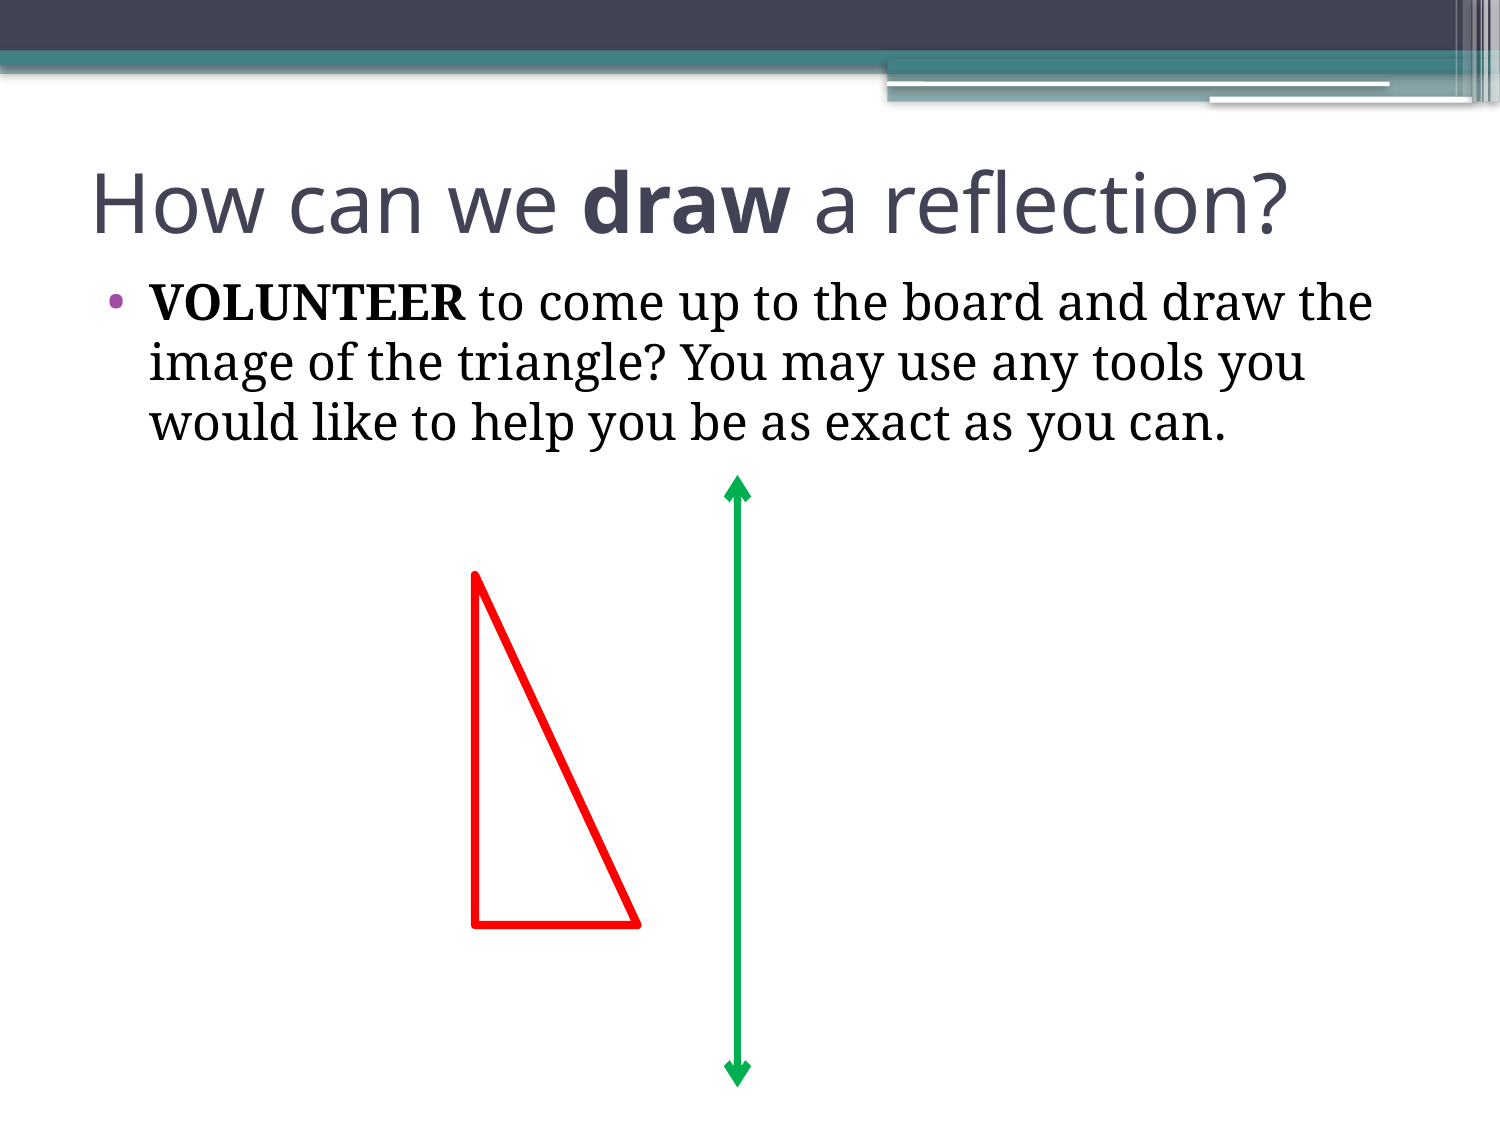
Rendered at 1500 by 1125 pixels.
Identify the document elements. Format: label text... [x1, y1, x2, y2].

list VOLUNTEER to come up to the board and draw the image of the triangle? You may use any tools you would like to help you be as exact as you can. [75, 262, 1425, 1079]
text_box [473, 573, 639, 927]
title How can we draw a reflection? [75, 112, 1425, 262]
